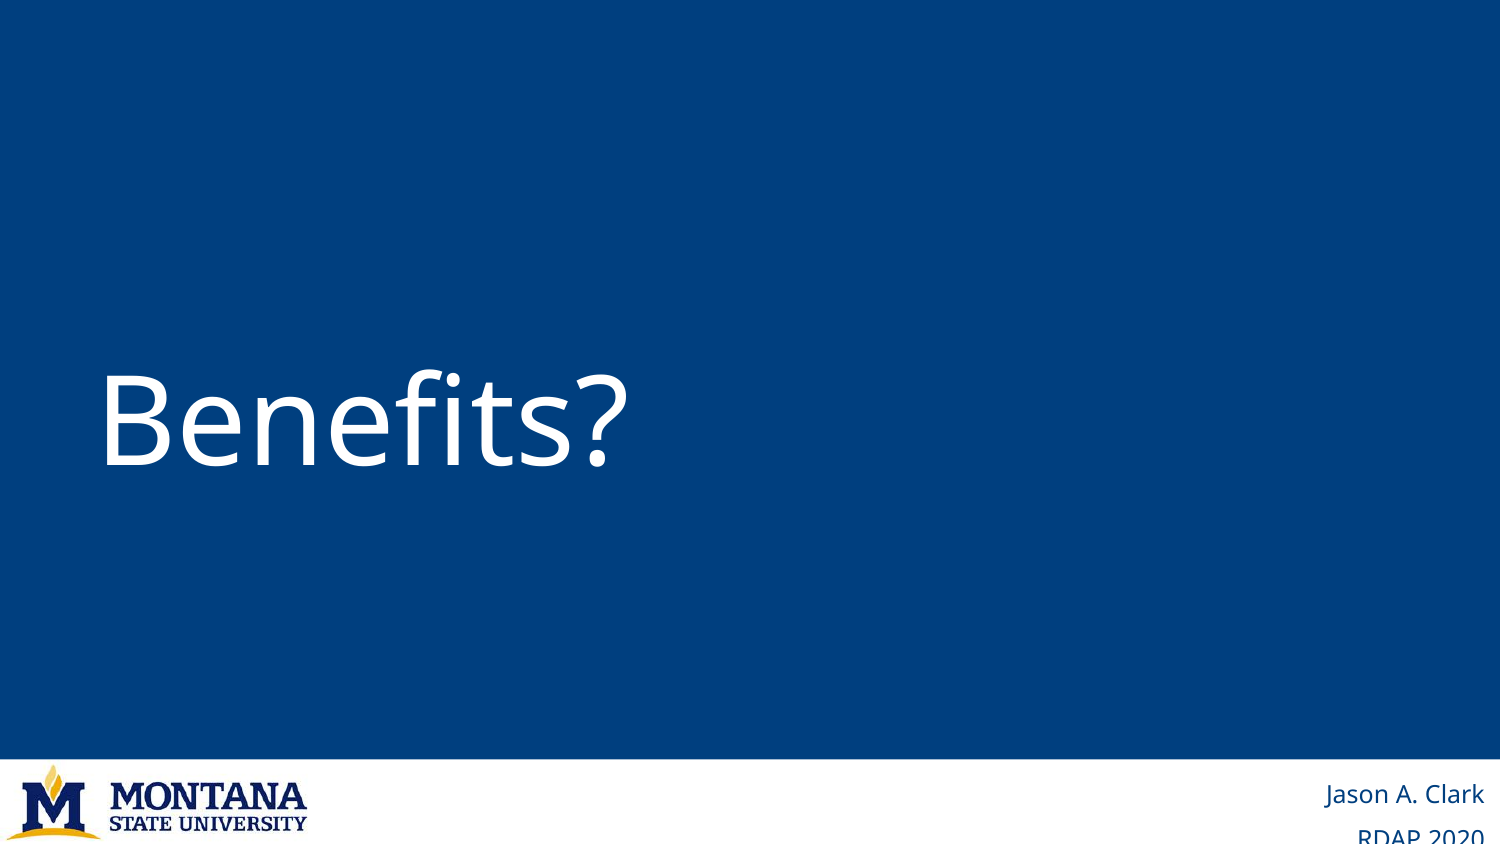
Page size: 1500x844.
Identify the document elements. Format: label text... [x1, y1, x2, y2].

title Benefits? [80, 80, 1294, 752]
picture [0, 760, 313, 844]
